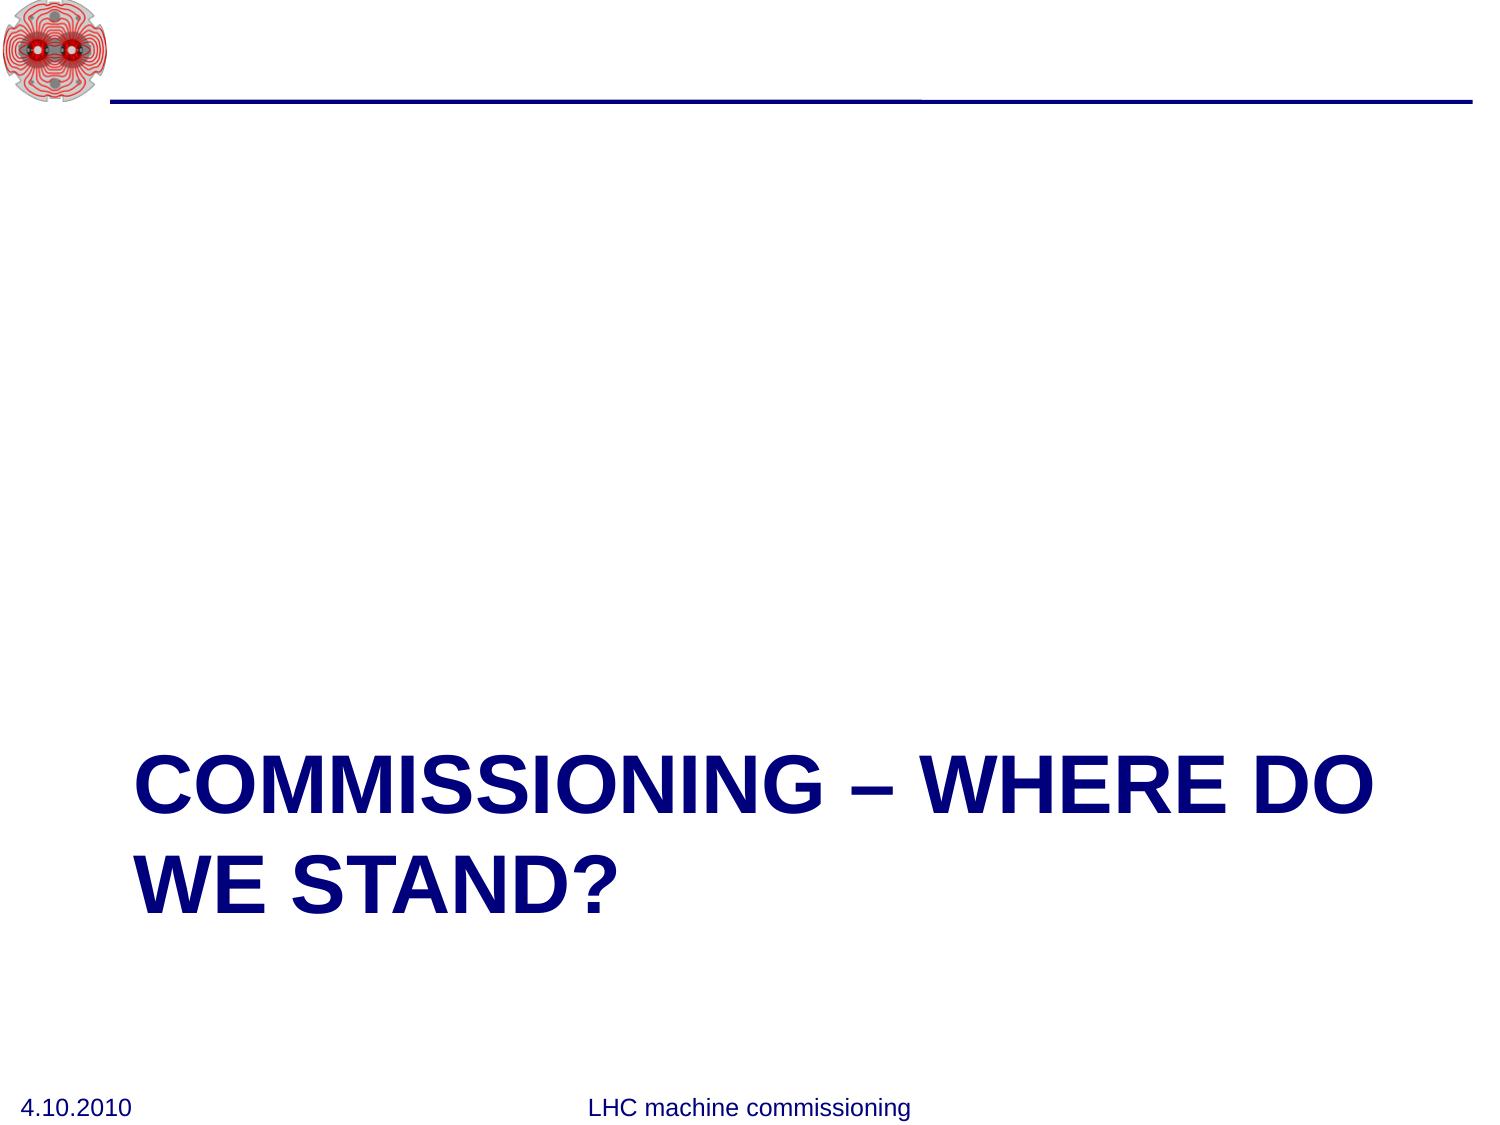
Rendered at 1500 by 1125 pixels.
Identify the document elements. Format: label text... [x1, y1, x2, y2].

footer LHC machine commissioning [512, 1087, 988, 1125]
title Commissioning – Where do we stand? [118, 722, 1394, 947]
picture [0, 0, 108, 103]
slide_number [5, 1085, 356, 1125]
